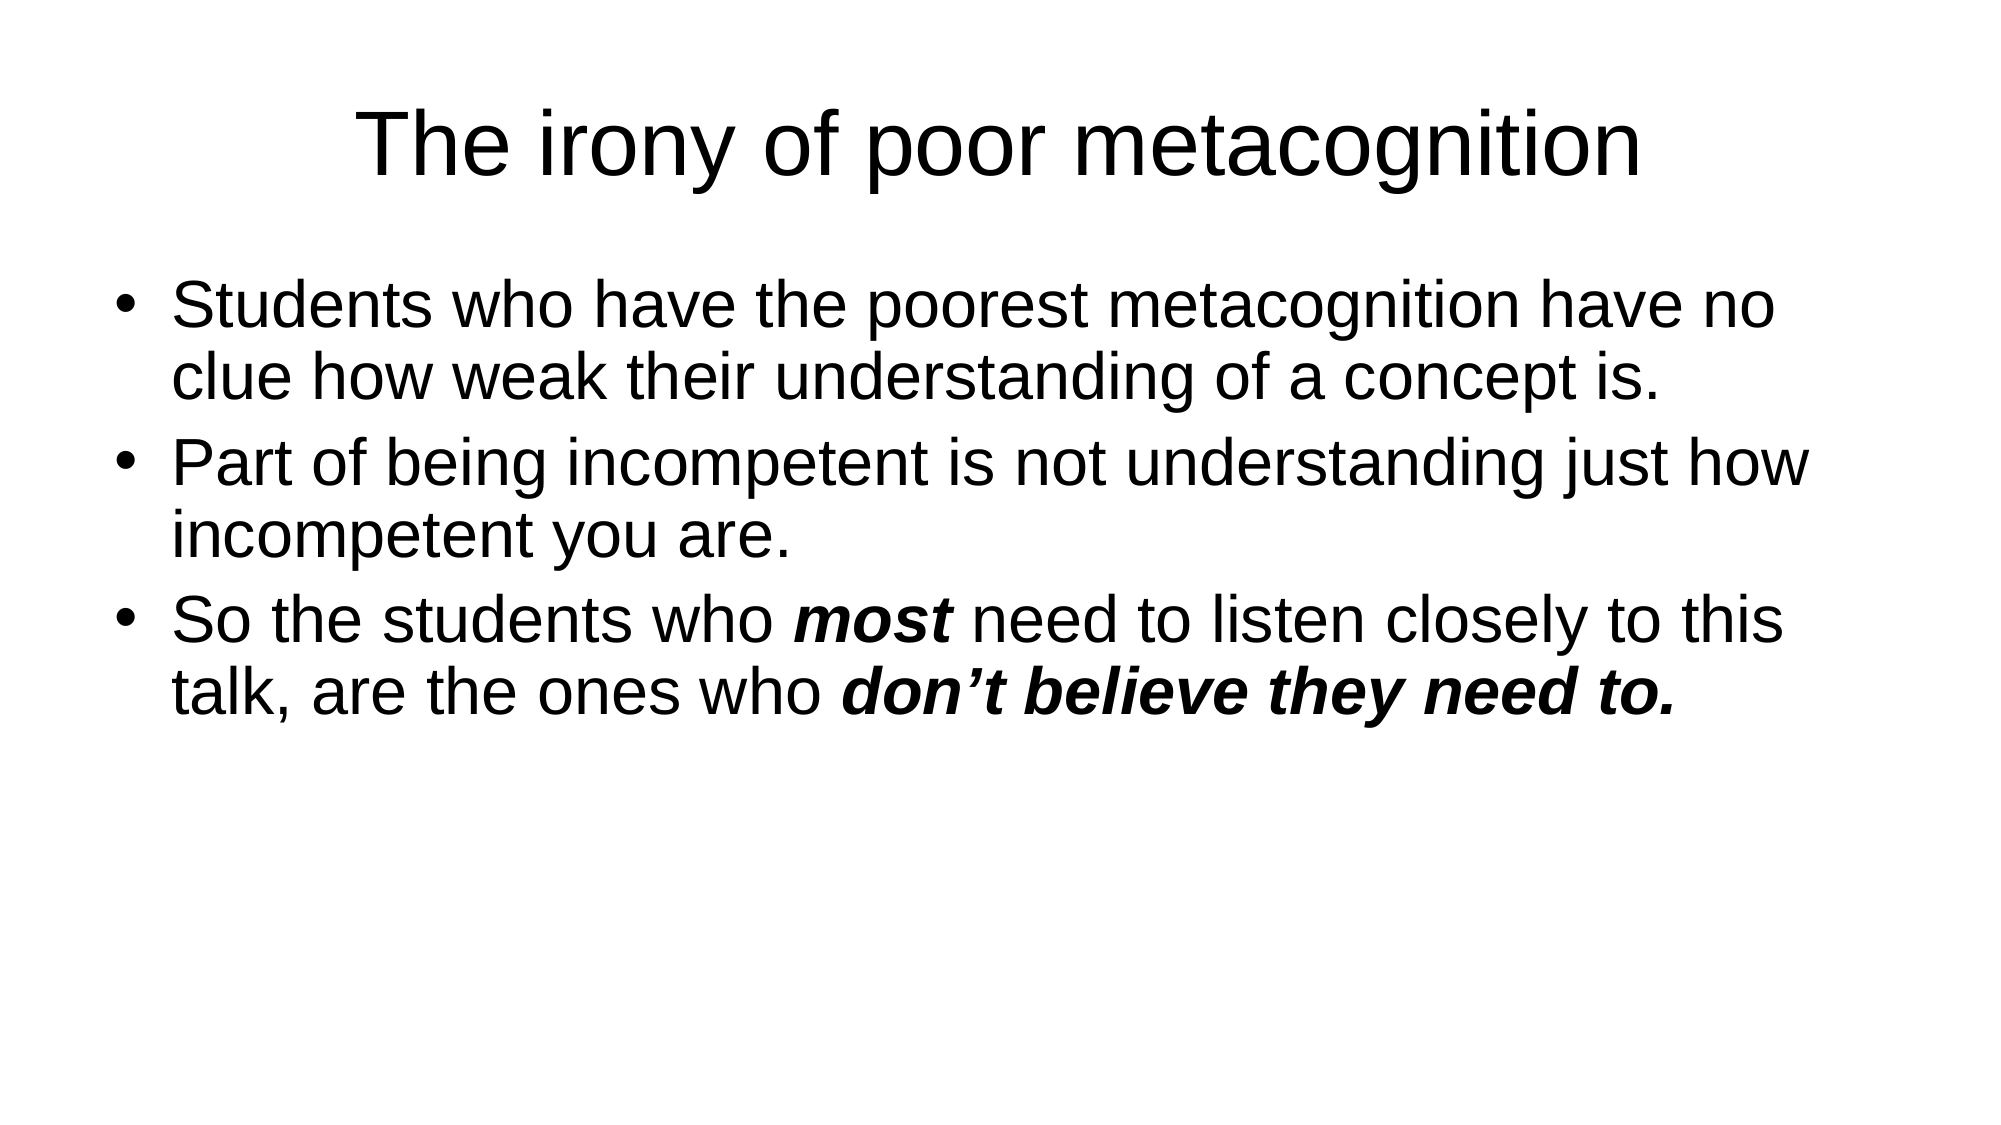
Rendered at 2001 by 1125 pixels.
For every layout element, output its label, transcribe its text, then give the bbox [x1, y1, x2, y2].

list Students who have the poorest metacognition have no clue how weak their understanding of a concept is. Part of being incompetent is not understanding just how incompetent you are. So the students who most need to listen closely to this talk, are the ones who don’t believe they need to. [99, 262, 1900, 1005]
title The irony of poor metacognition [99, 45, 1900, 233]
